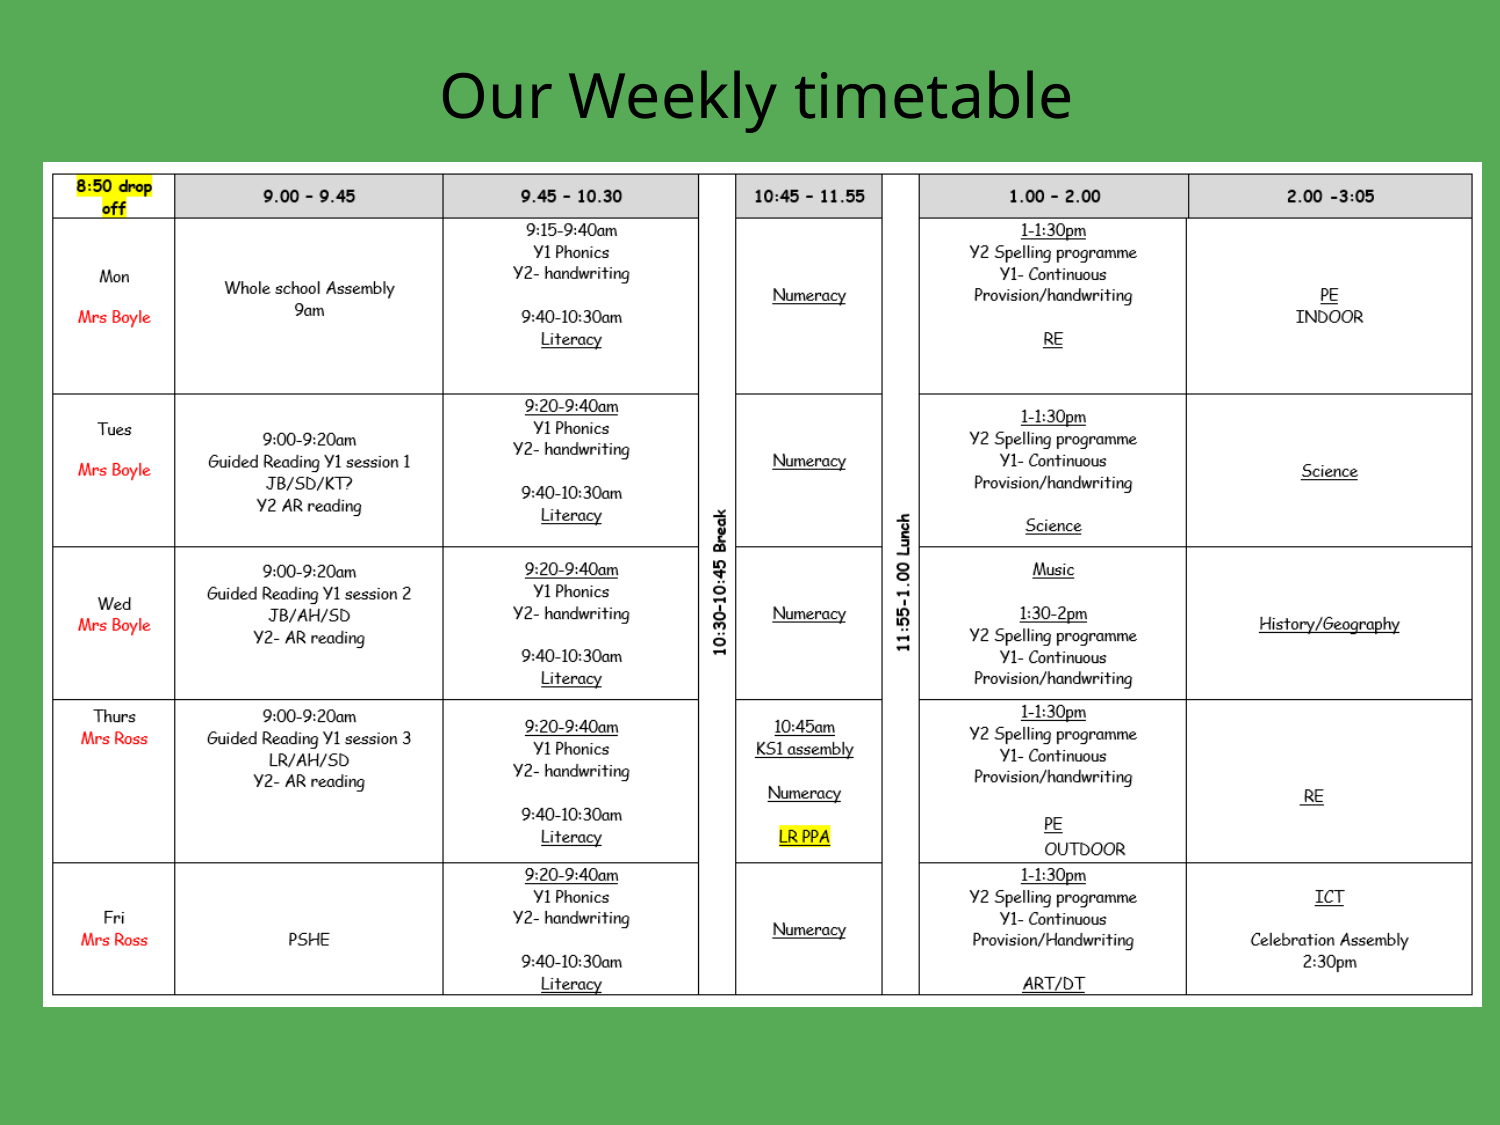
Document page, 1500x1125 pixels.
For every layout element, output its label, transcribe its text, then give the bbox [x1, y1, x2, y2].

picture [43, 162, 1482, 1007]
title Our Weekly timetable [82, 0, 1432, 161]
